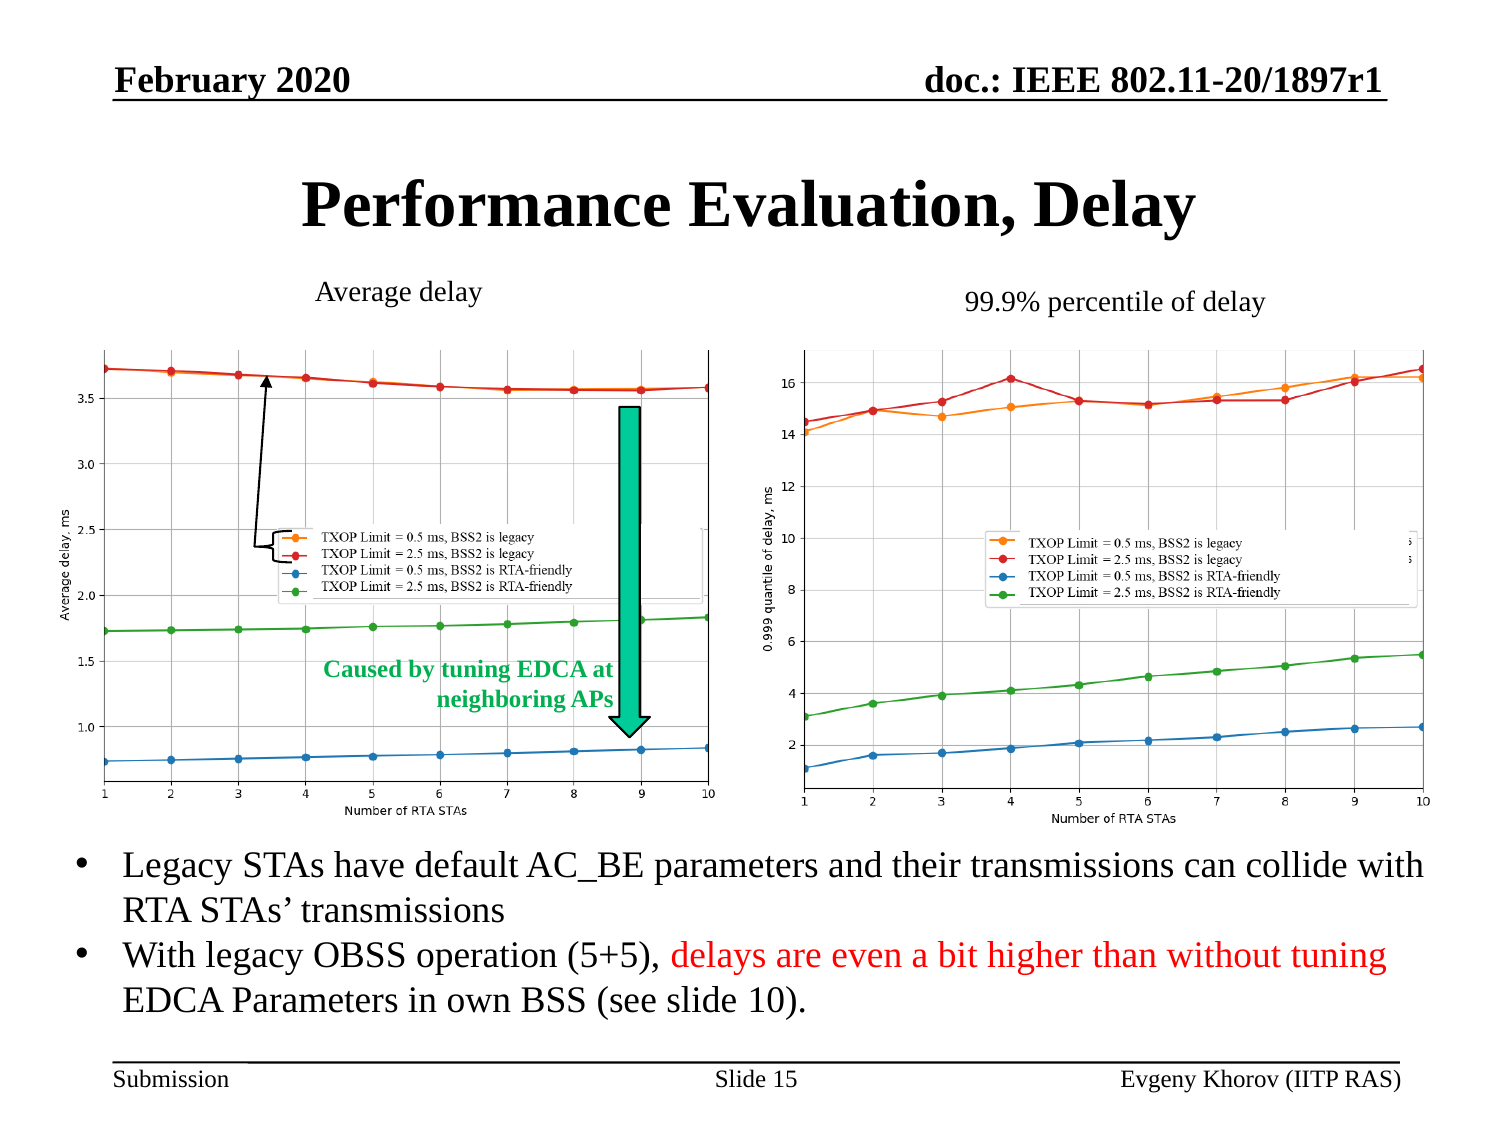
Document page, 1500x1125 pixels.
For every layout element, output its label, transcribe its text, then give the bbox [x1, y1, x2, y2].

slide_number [114, 54, 354, 101]
slide_number 15 [712, 1073, 800, 1093]
text_box Legacy STAs have default AC_BE parameters and their transmissions can collide with RTA STAs’ transmissions With legacy OBSS operation (5+5), delays are even a bit higher than without tuning EDCA Parameters in own BSS (see slide 10). [60, 832, 1478, 1073]
text_box Average delay [300, 264, 640, 315]
title Performance Evaluation, Delay [112, 112, 1388, 288]
picture [749, 349, 1443, 839]
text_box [254, 374, 268, 547]
text_box 99.9% percentile of delay [950, 274, 1377, 325]
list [46, 349, 729, 830]
picture [312, 524, 701, 603]
footer Evgeny Khorov (IITP RAS) [949, 1073, 1402, 1093]
